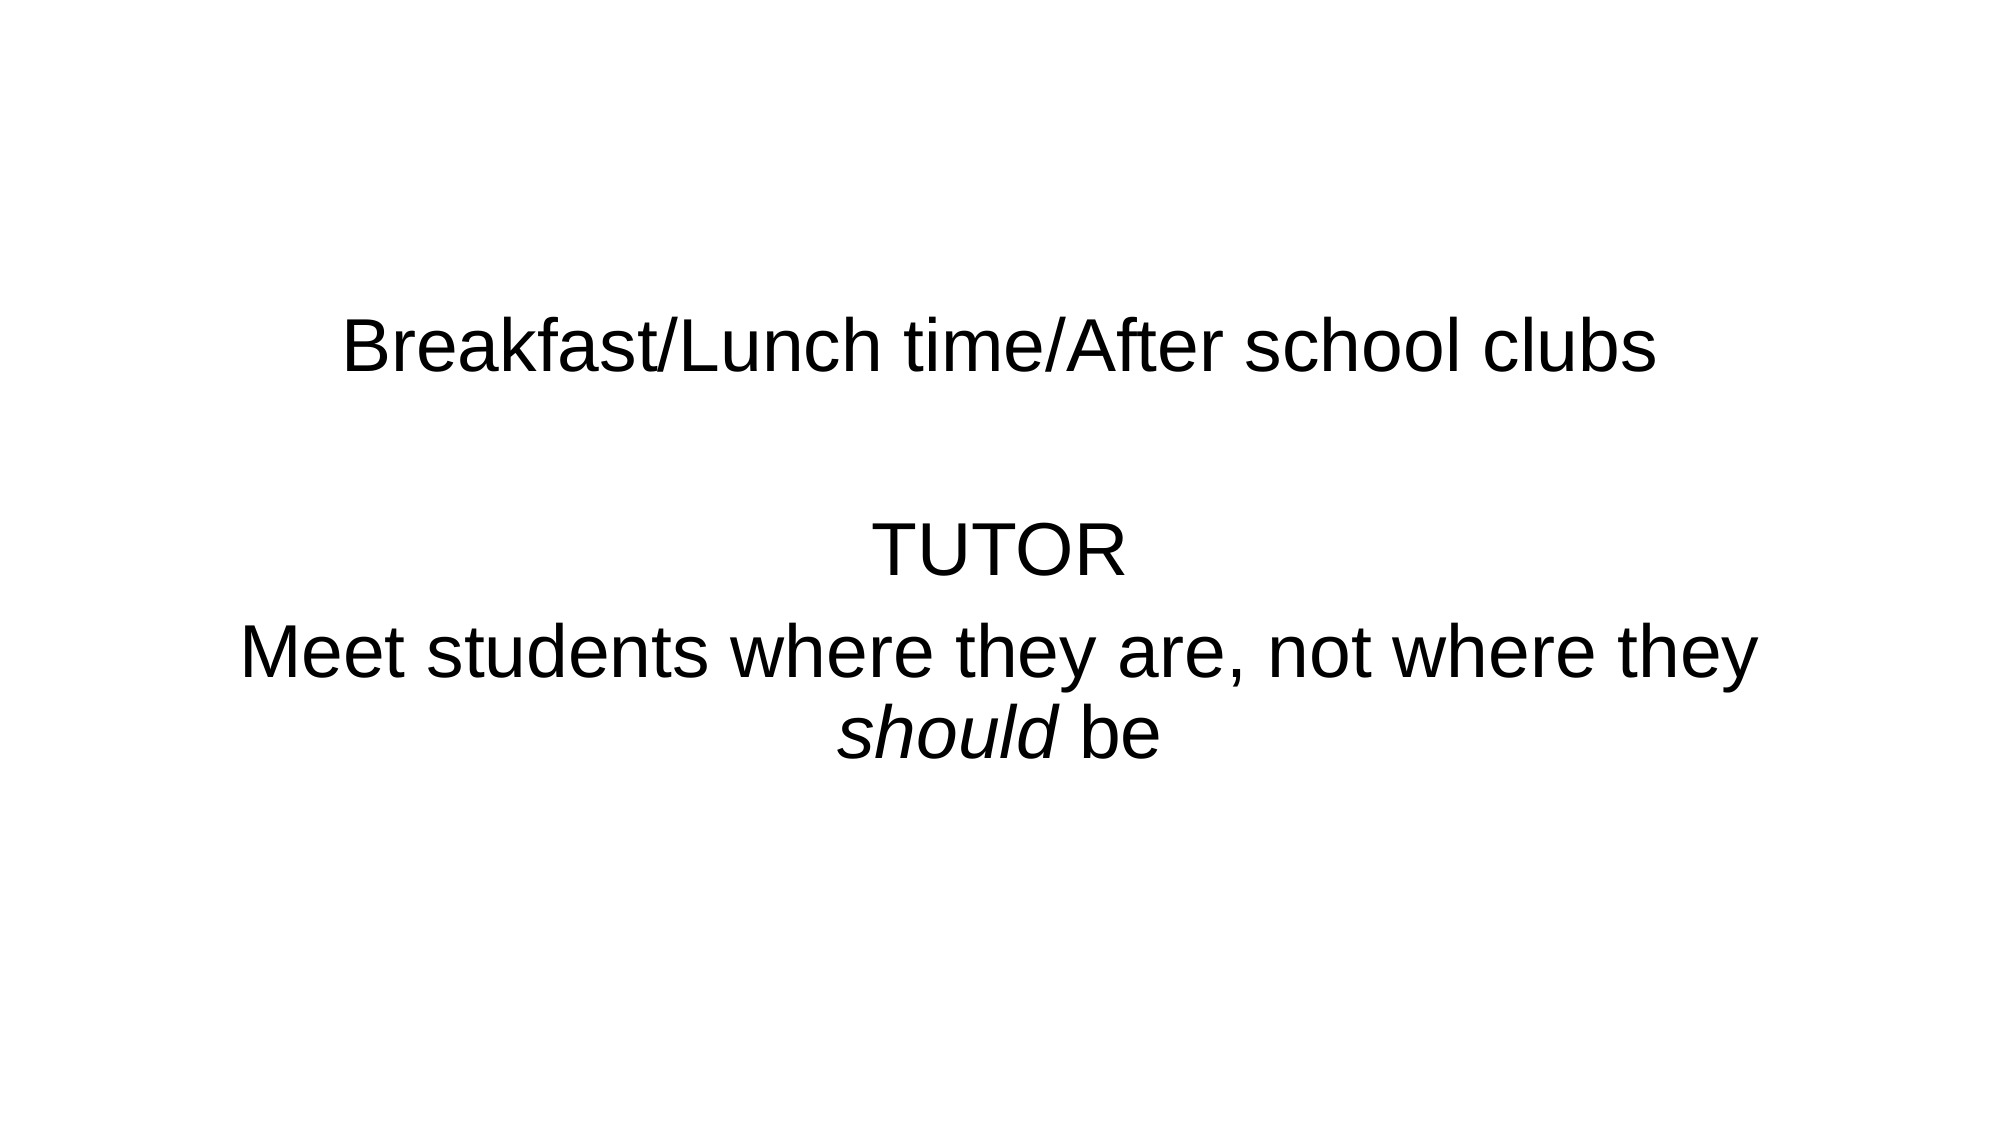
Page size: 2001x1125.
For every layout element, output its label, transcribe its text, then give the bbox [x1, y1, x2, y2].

list Breakfast/Lunch time/After school clubs TUTOR Meet students where they are, not where they should be [137, 299, 1863, 1014]
